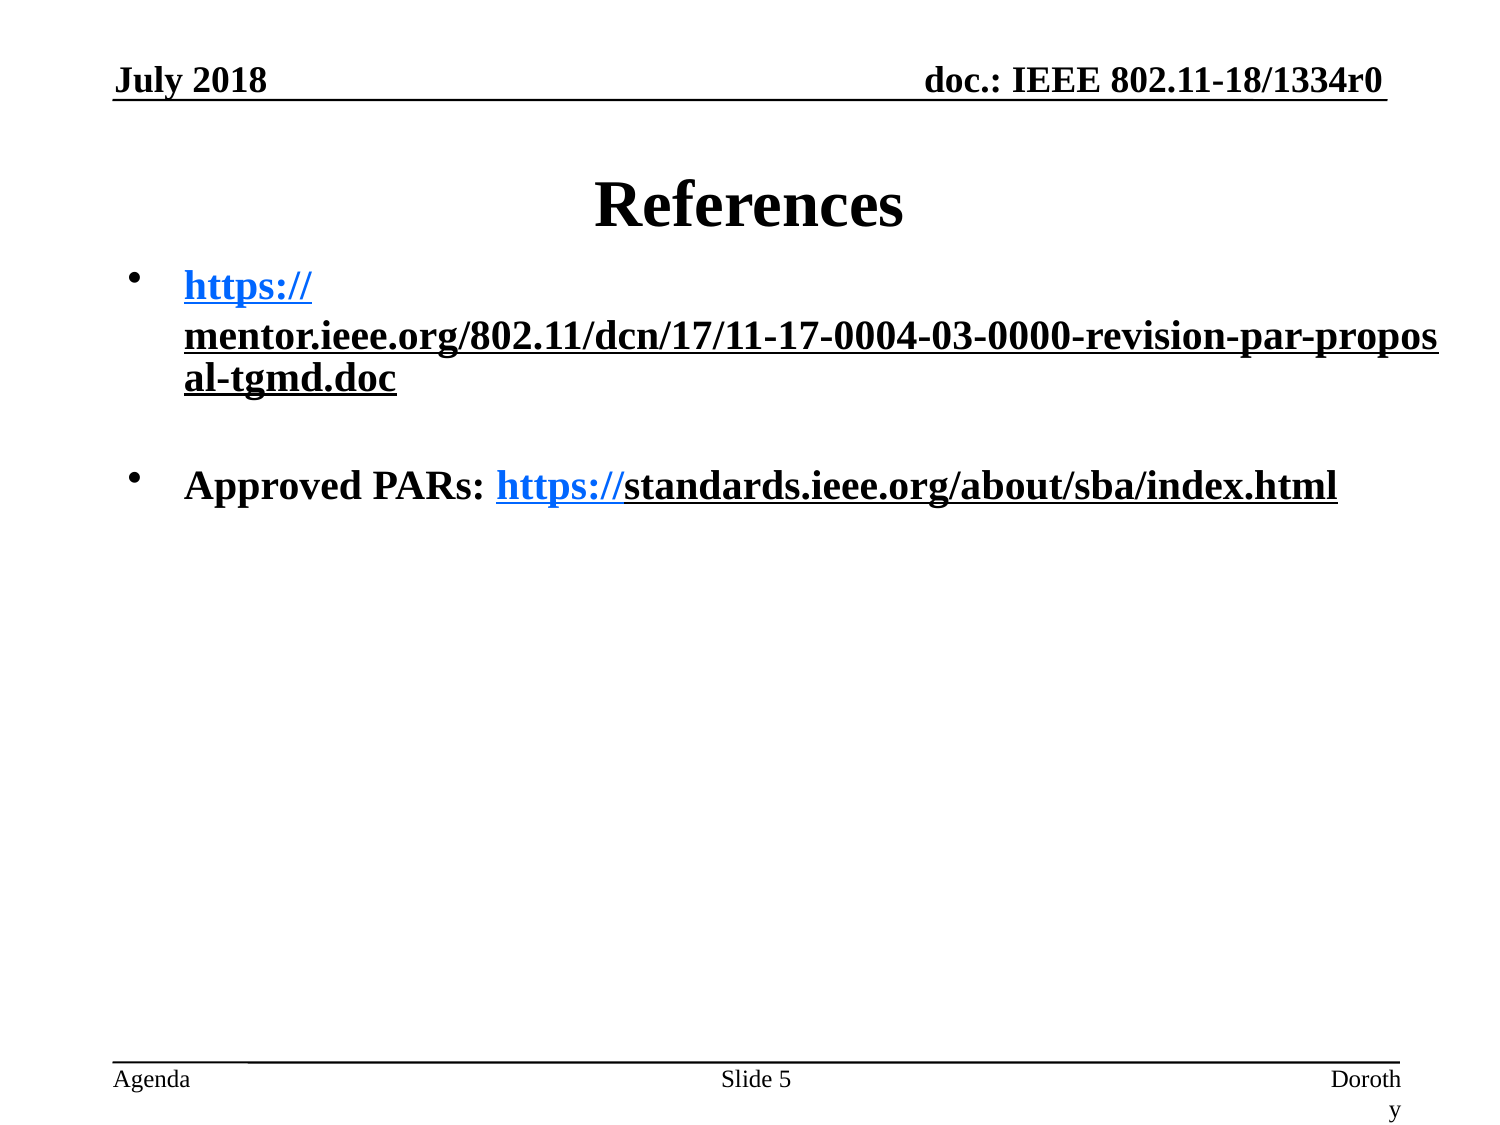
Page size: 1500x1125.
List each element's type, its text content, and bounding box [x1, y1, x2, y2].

list https://mentor.ieee.org/802.11/dcn/17/11-17-0004-03-0000-revision-par-proposal-tgmd.doc Approved PARs: https://standards.ieee.org/about/sba/index.html [112, 249, 1463, 1125]
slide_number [114, 54, 425, 100]
title References [112, 112, 1388, 249]
